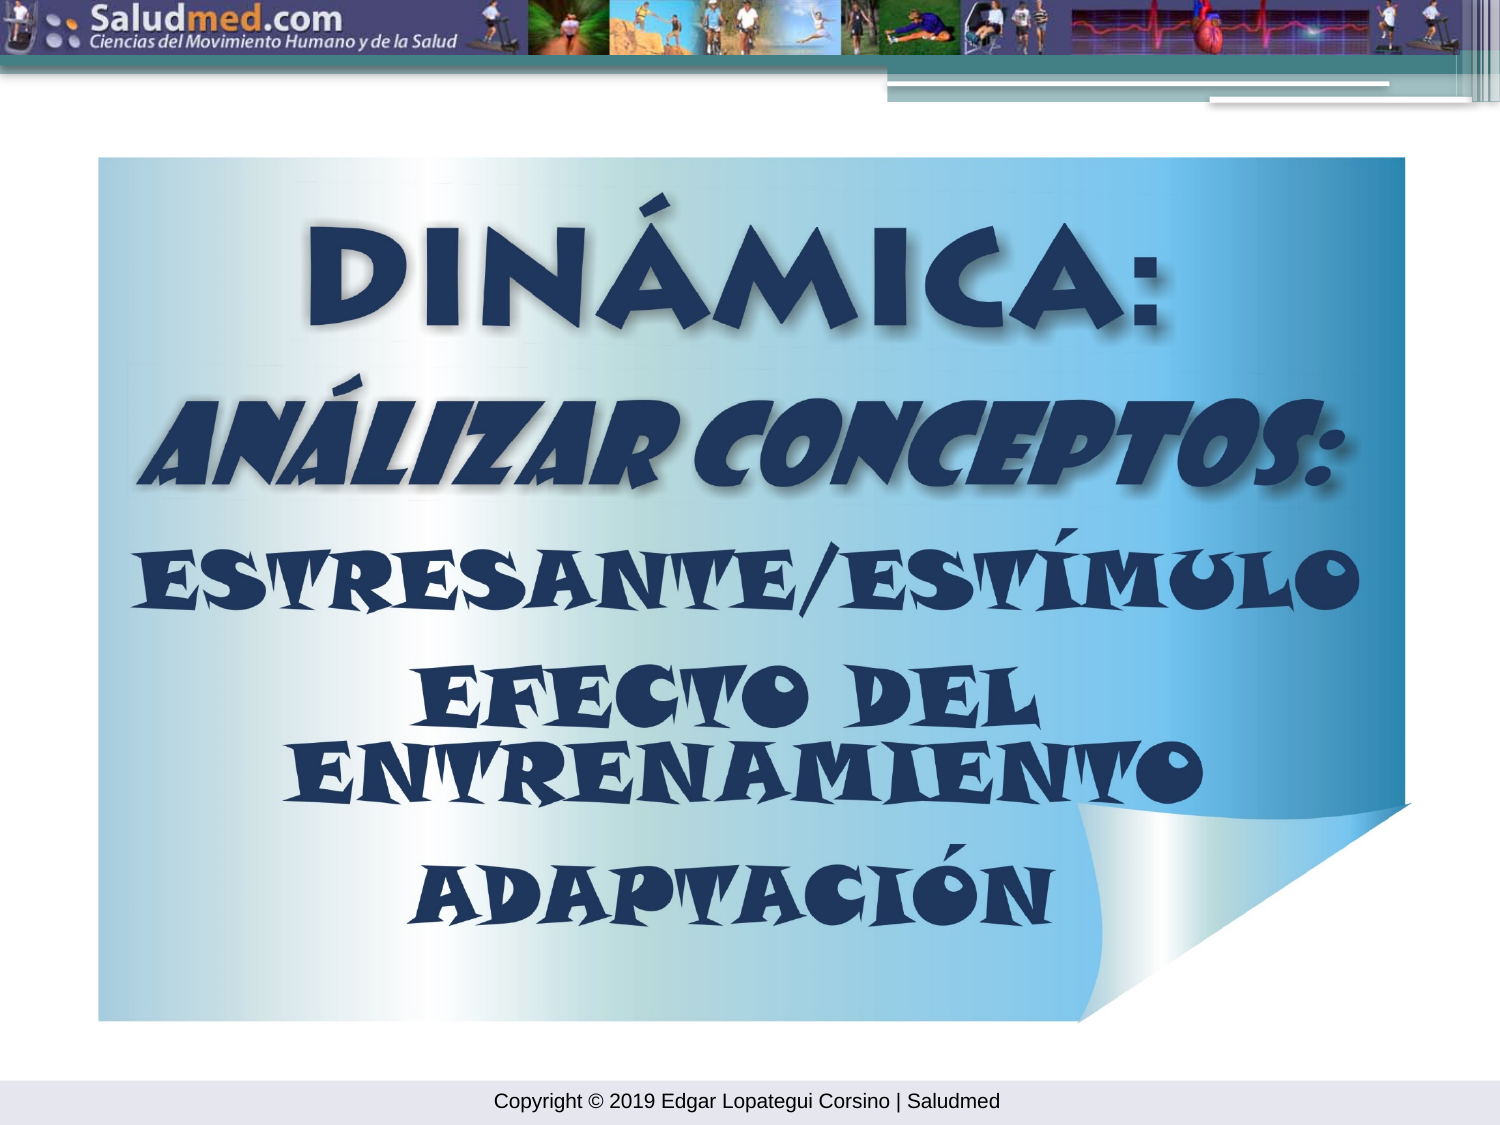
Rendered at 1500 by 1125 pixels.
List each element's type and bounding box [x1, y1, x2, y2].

picture [0, 0, 1460, 55]
picture [98, 157, 1412, 1024]
